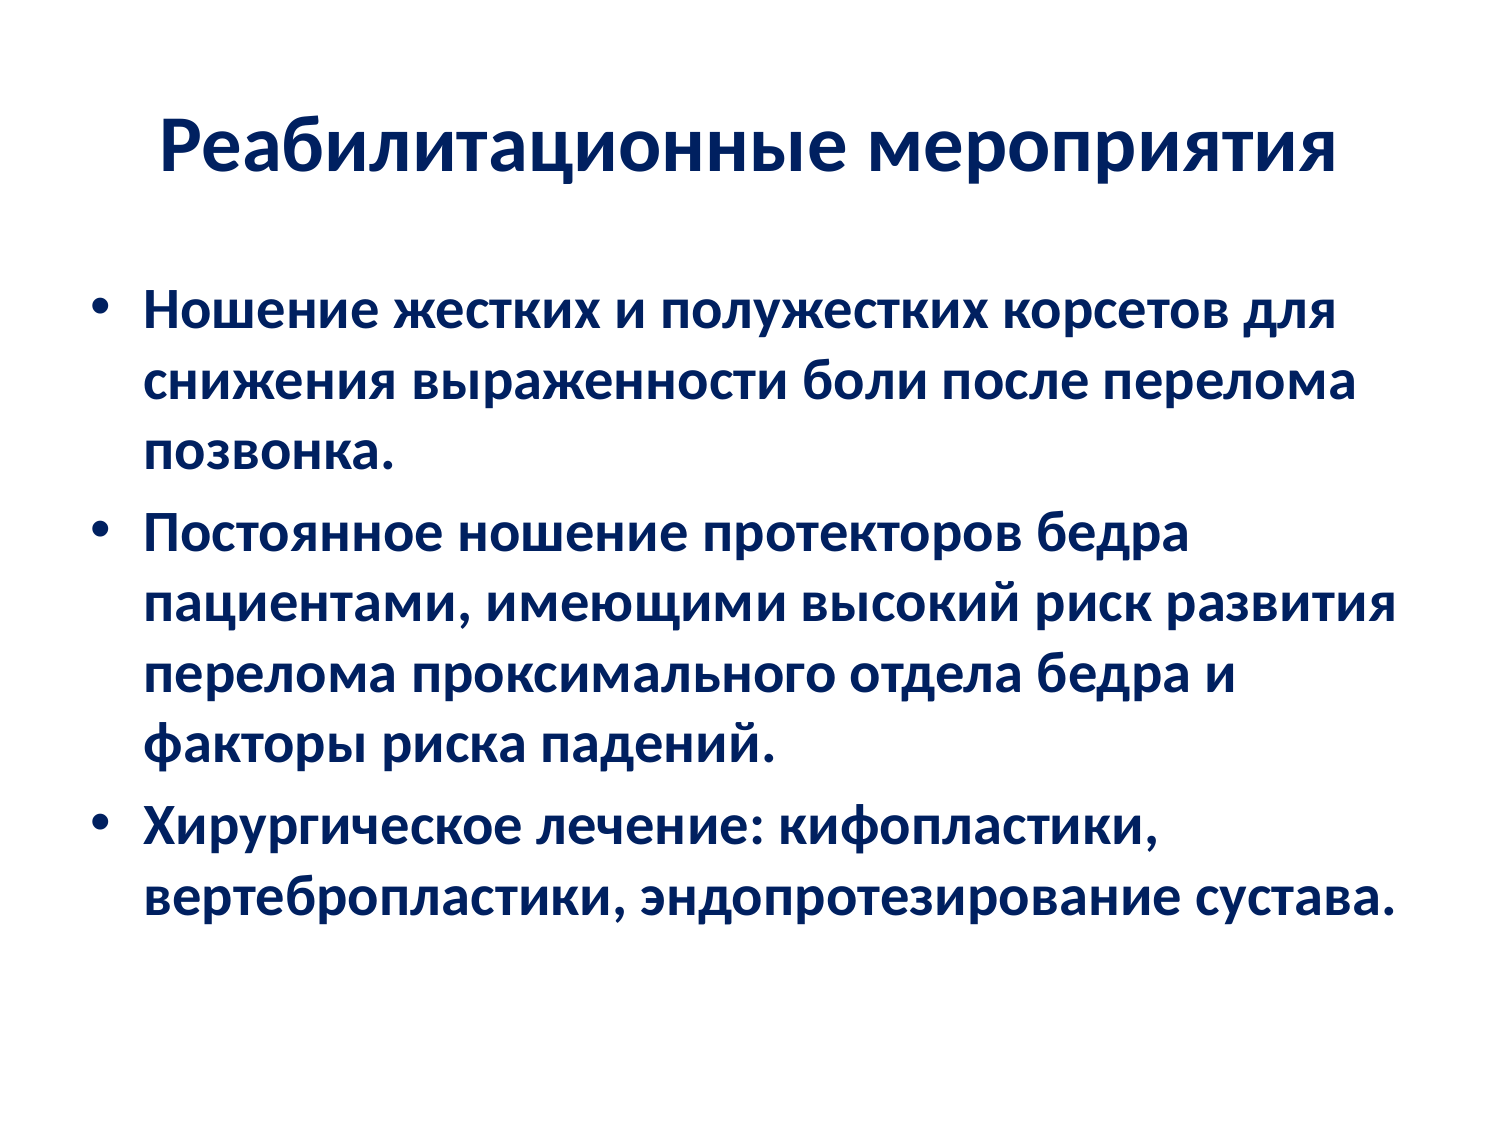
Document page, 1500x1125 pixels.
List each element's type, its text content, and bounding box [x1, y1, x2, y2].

title Реабилитационные мероприятия [75, 45, 1425, 233]
list Ношение жестких и полужестких корсетов для снижения выраженности боли после перелома позвонка. Постоянное ношение протекторов бедра пациентами, имеющими высокий риск развития перелома проксимального отдела бедра и факторы риска падений. Хирургическое лечение: кифопластики, вертебропластики, эндопротезирование сустава. [75, 262, 1425, 1005]
